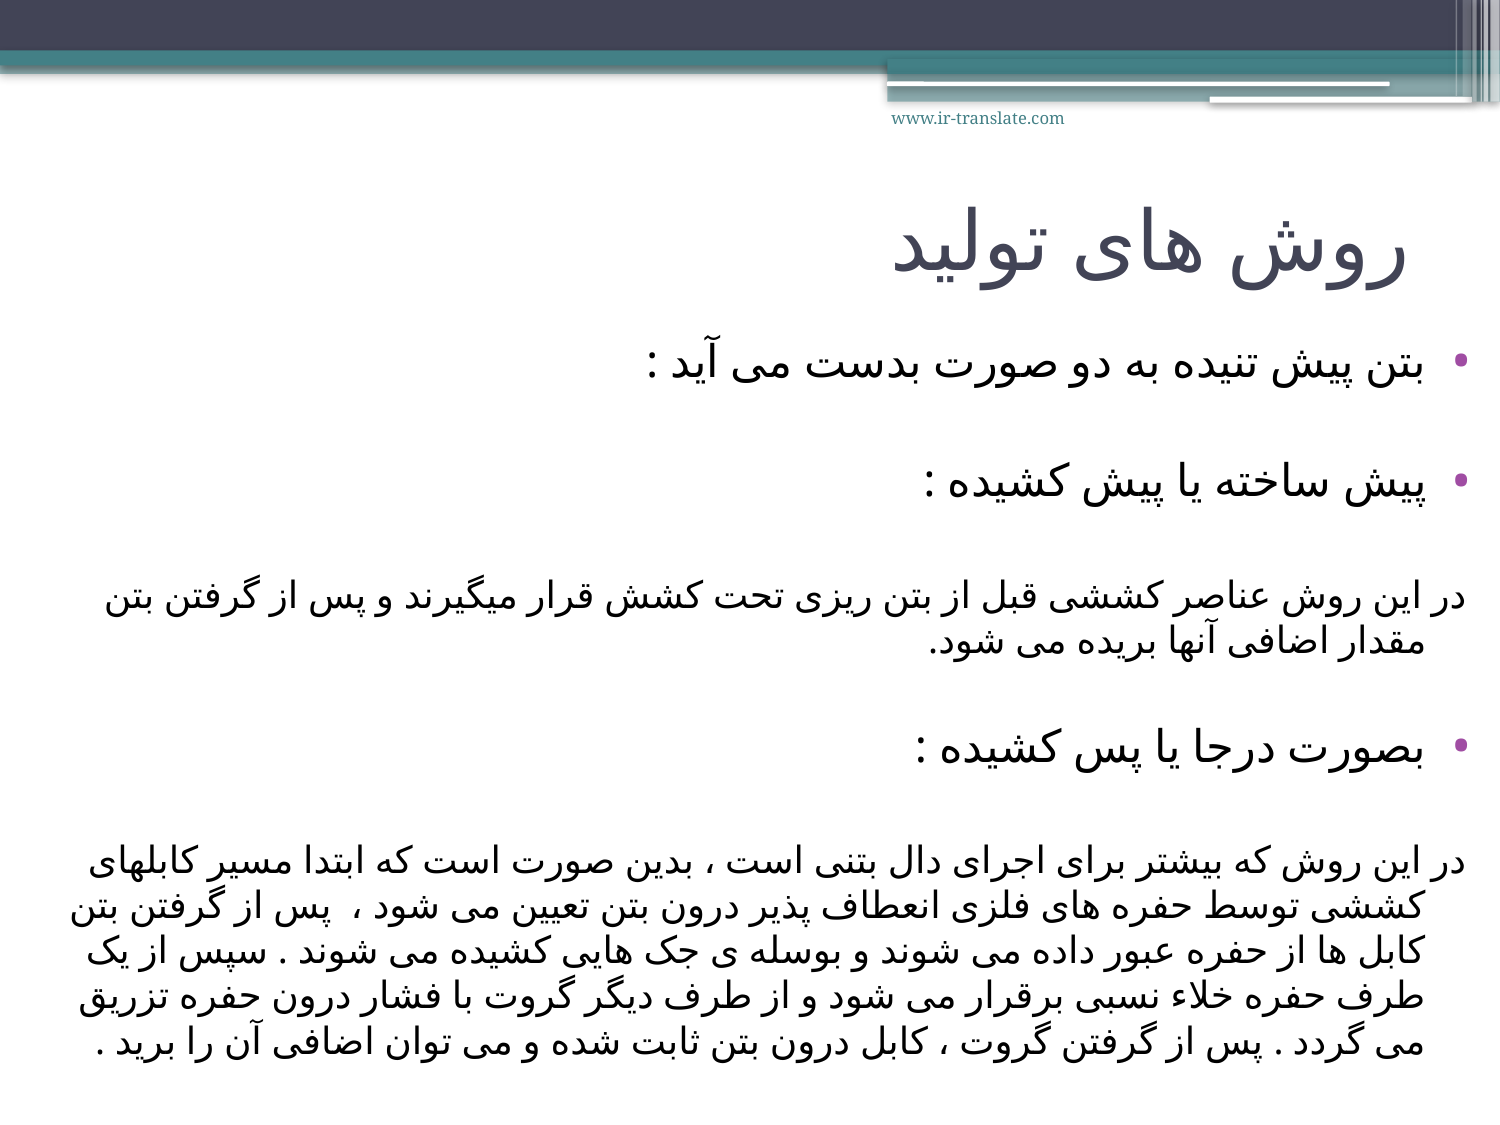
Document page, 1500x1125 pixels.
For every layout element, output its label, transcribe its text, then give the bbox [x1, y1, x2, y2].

footer www.ir-translate.com [862, 100, 1080, 176]
list بتن پیش تنیده به دو صورت بدست می آید : پیش ساخته یا پیش کشیده : در این روش عناصر کششی قبل از بتن ریزی تحت کشش قرار میگیرند و پس از گرفتن بتن مقدار اضافی آنها بریده می شود. بصورت درجا یا پس کشیده : در این روش که بیشتر برای اجرای دال بتنی است ، بدین صورت است که ابتدا مسیر کابلهای کششی توسط حفره های فلزی انعطاف پذیر درون بتن تعیین می شود ، پس از گرفتن بتن کابل ها از حفره عبور داده می شوند و بوسله ی جک هایی کشیده می شوند . سپس از یک طرف حفره خلاء نسبی برقرار می شود و از طرف دیگر گروت با فشار درون حفره تزریق می گردد . پس از گرفتن گروت ، کابل درون بتن ثابت شده و می توان اضافی آن را برید . [50, 324, 1500, 1088]
title روش های تولید [75, 149, 1425, 324]
